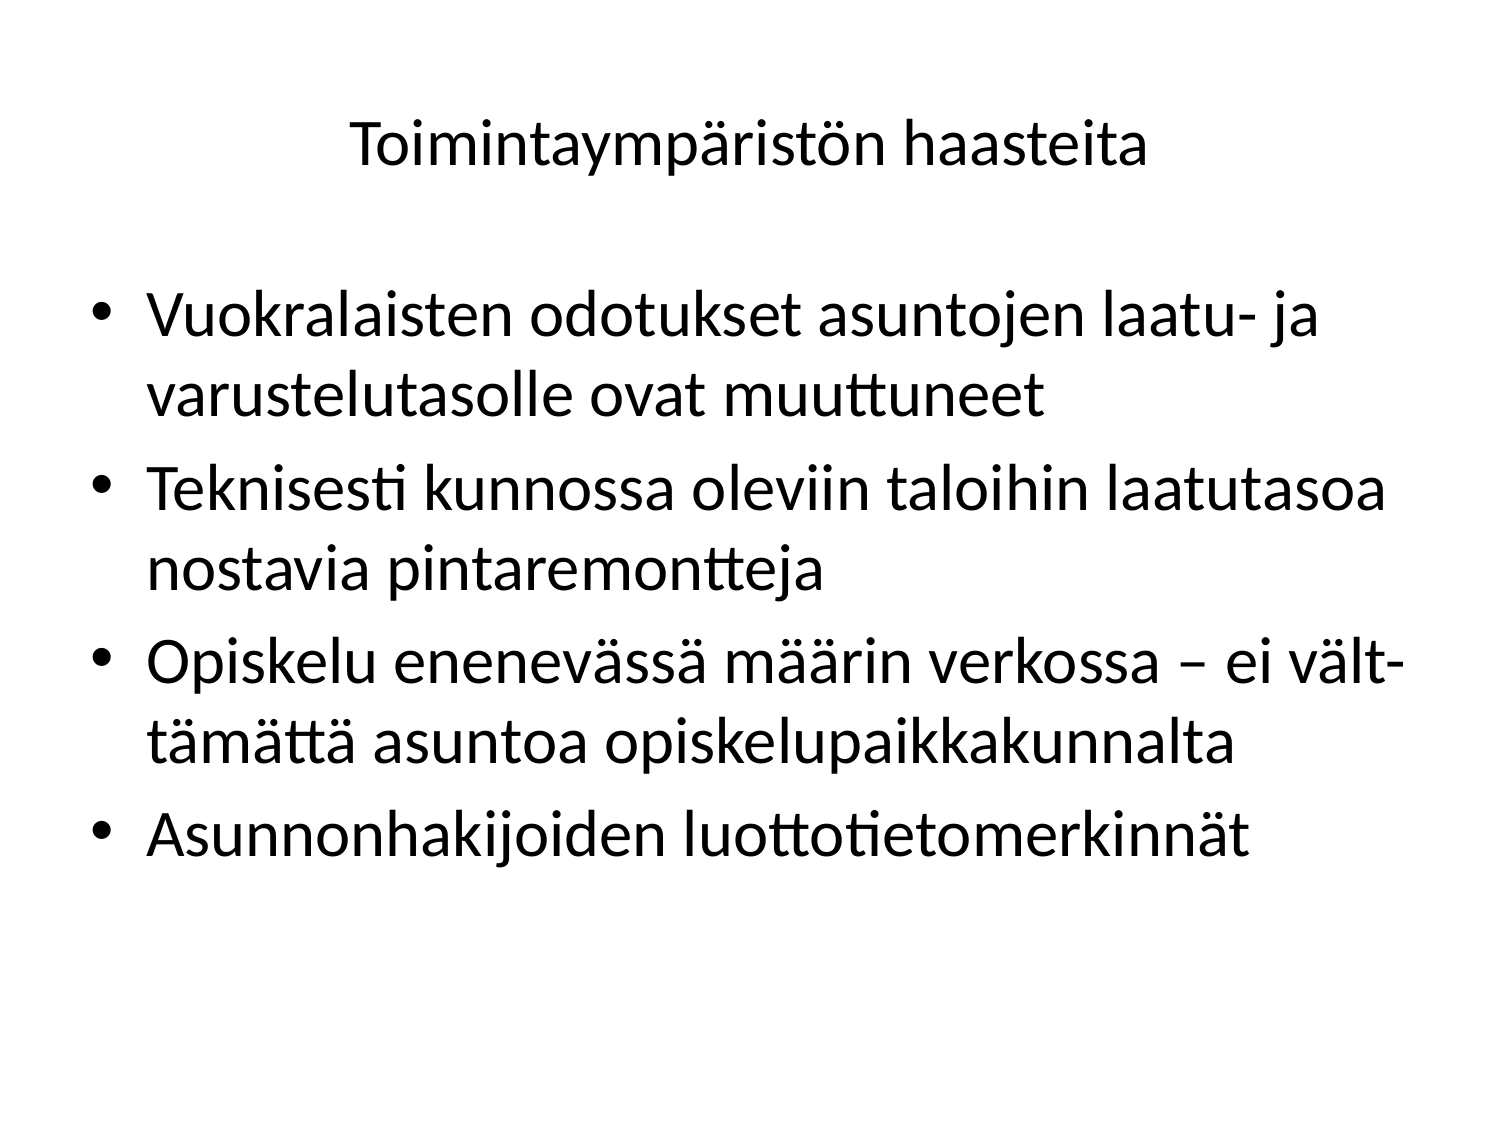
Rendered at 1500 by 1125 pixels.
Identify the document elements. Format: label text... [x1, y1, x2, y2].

title Toimintaympäristön haasteita [75, 45, 1425, 233]
list Vuokralaisten odotukset asuntojen laatu- ja varustelutasolle ovat muuttuneet Teknisesti kunnossa oleviin taloihin laatutasoa nostavia pintaremontteja Opiskelu enenevässä määrin verkossa – ei vält- tämättä asuntoa opiskelupaikkakunnalta Asunnonhakijoiden luottotietomerkinnät [75, 262, 1425, 1005]
